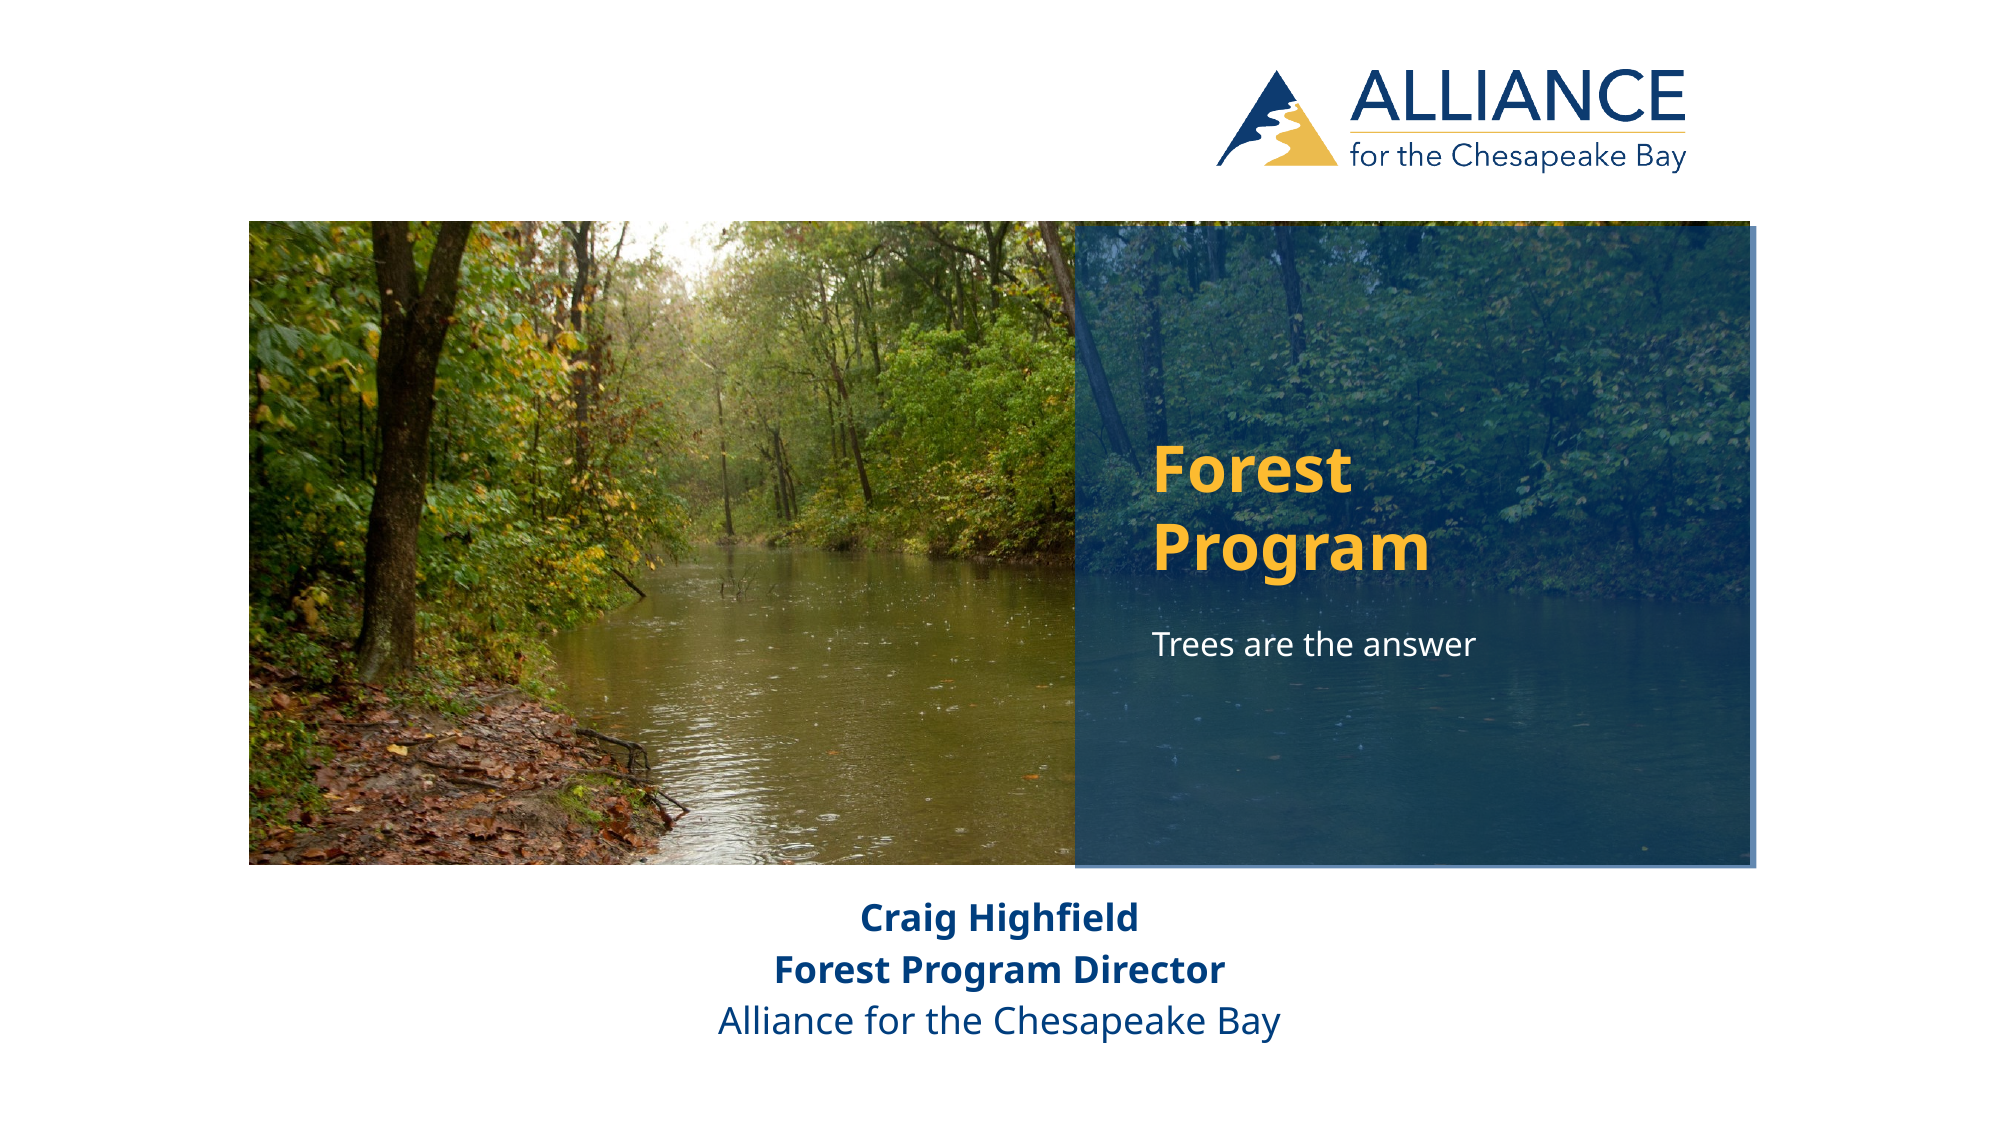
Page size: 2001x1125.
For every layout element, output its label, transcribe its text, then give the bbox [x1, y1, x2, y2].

text_box Craig Highfield Forest Program Director Alliance for the Chesapeake Bay [249, 879, 1750, 1046]
text_box [1075, 226, 1757, 869]
picture [249, 221, 1750, 865]
picture [1183, 42, 1712, 199]
